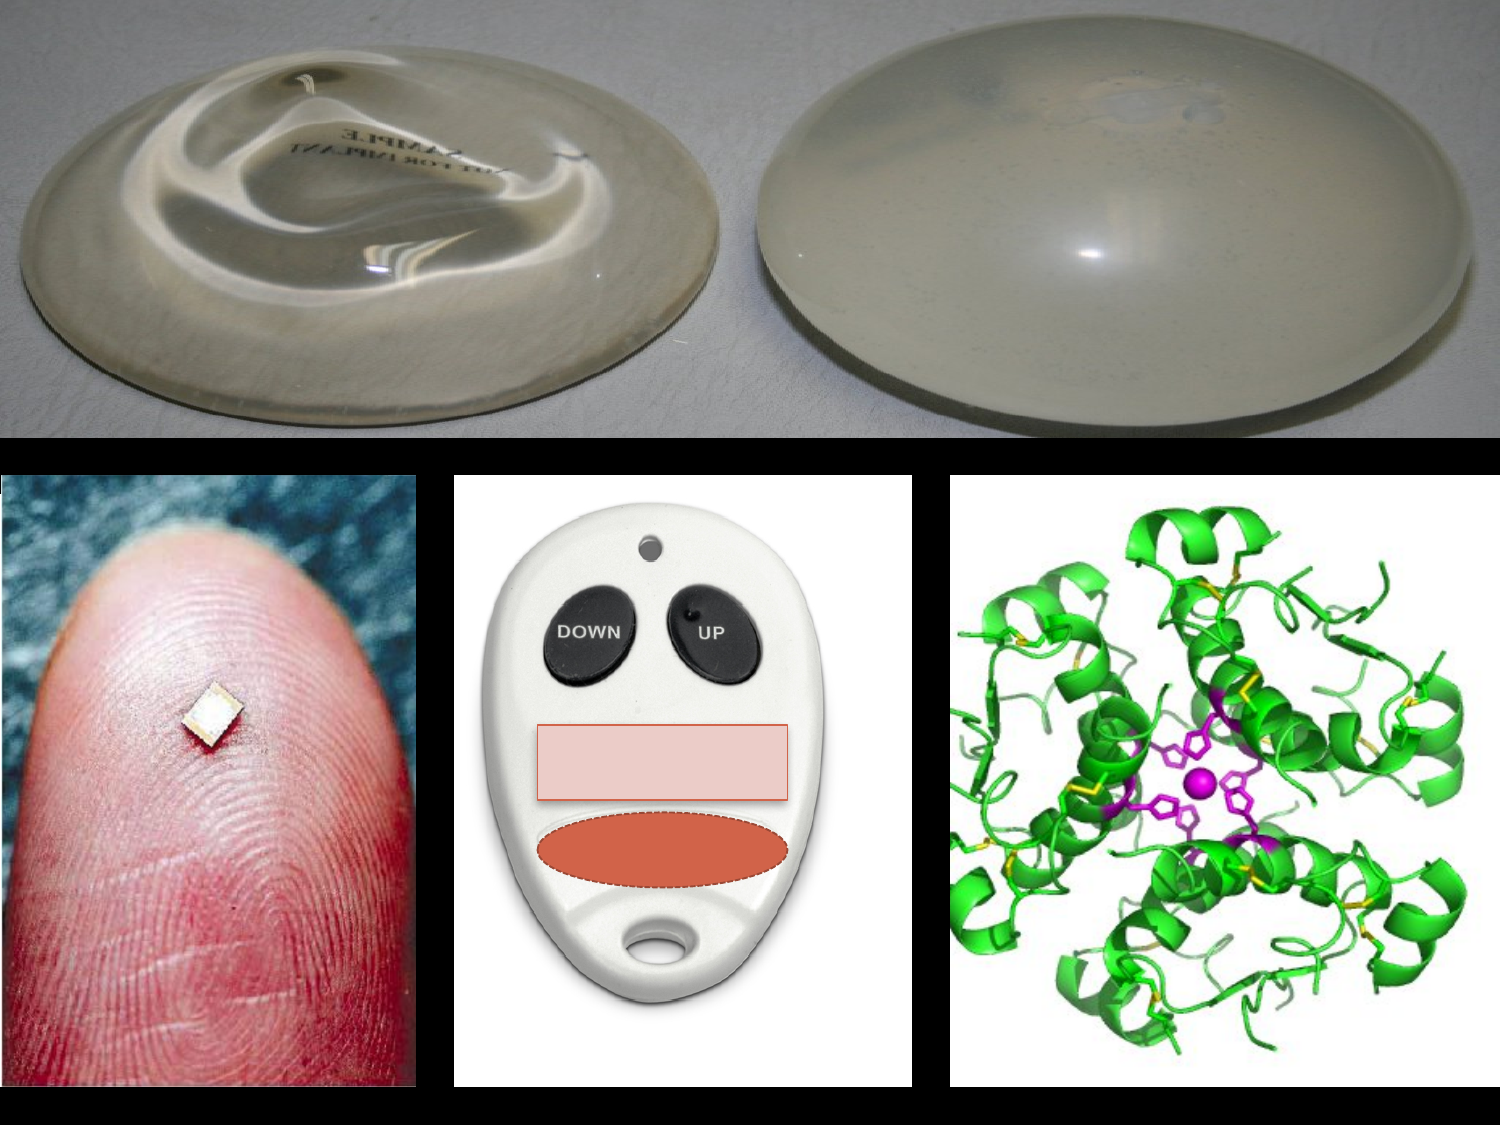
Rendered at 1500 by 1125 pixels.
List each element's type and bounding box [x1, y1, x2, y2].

list [0, 0, 1500, 457]
picture [0, 474, 1500, 1088]
